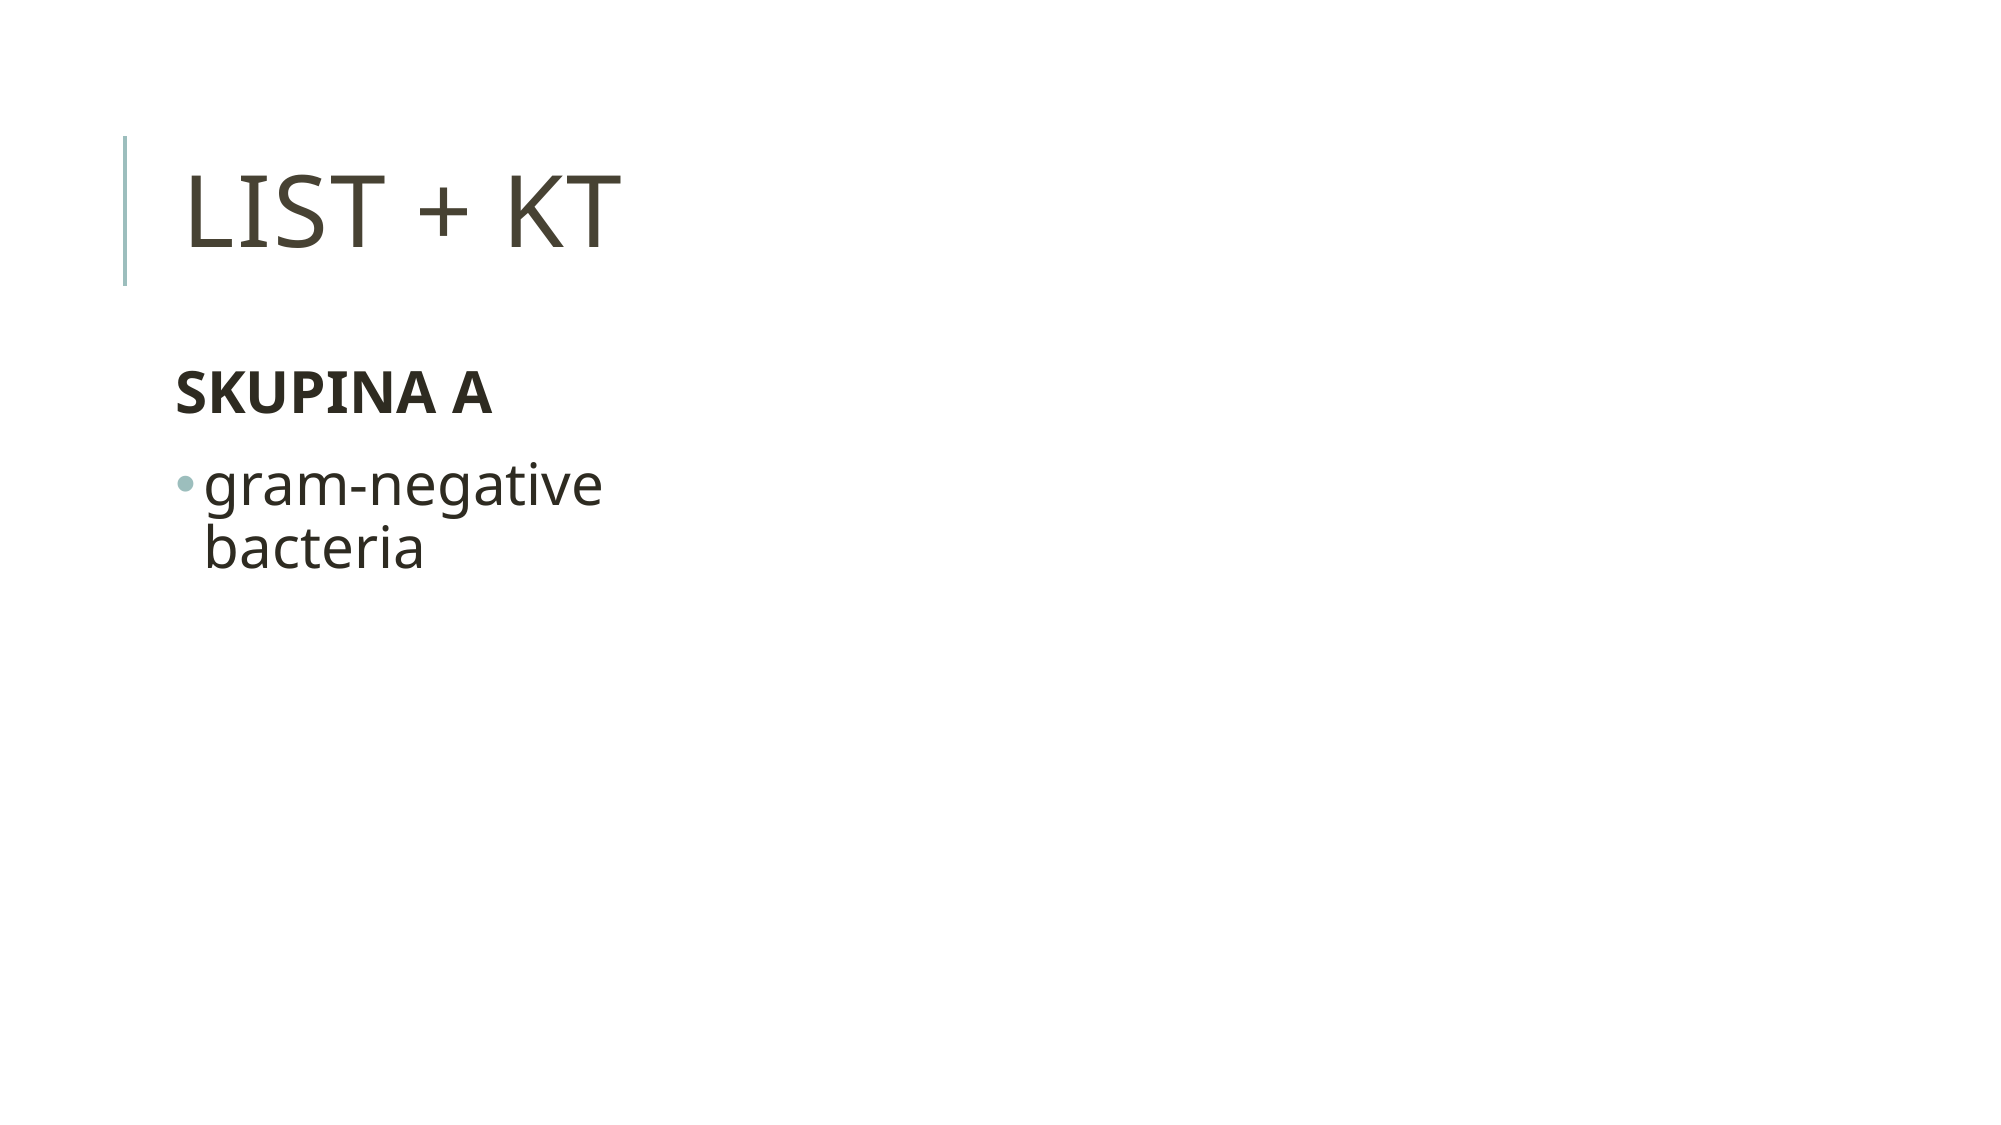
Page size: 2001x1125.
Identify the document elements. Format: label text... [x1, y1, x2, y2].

list SKUPINA A gram-negative bacteria [168, 355, 840, 1066]
title list + kt [168, 96, 1783, 342]
